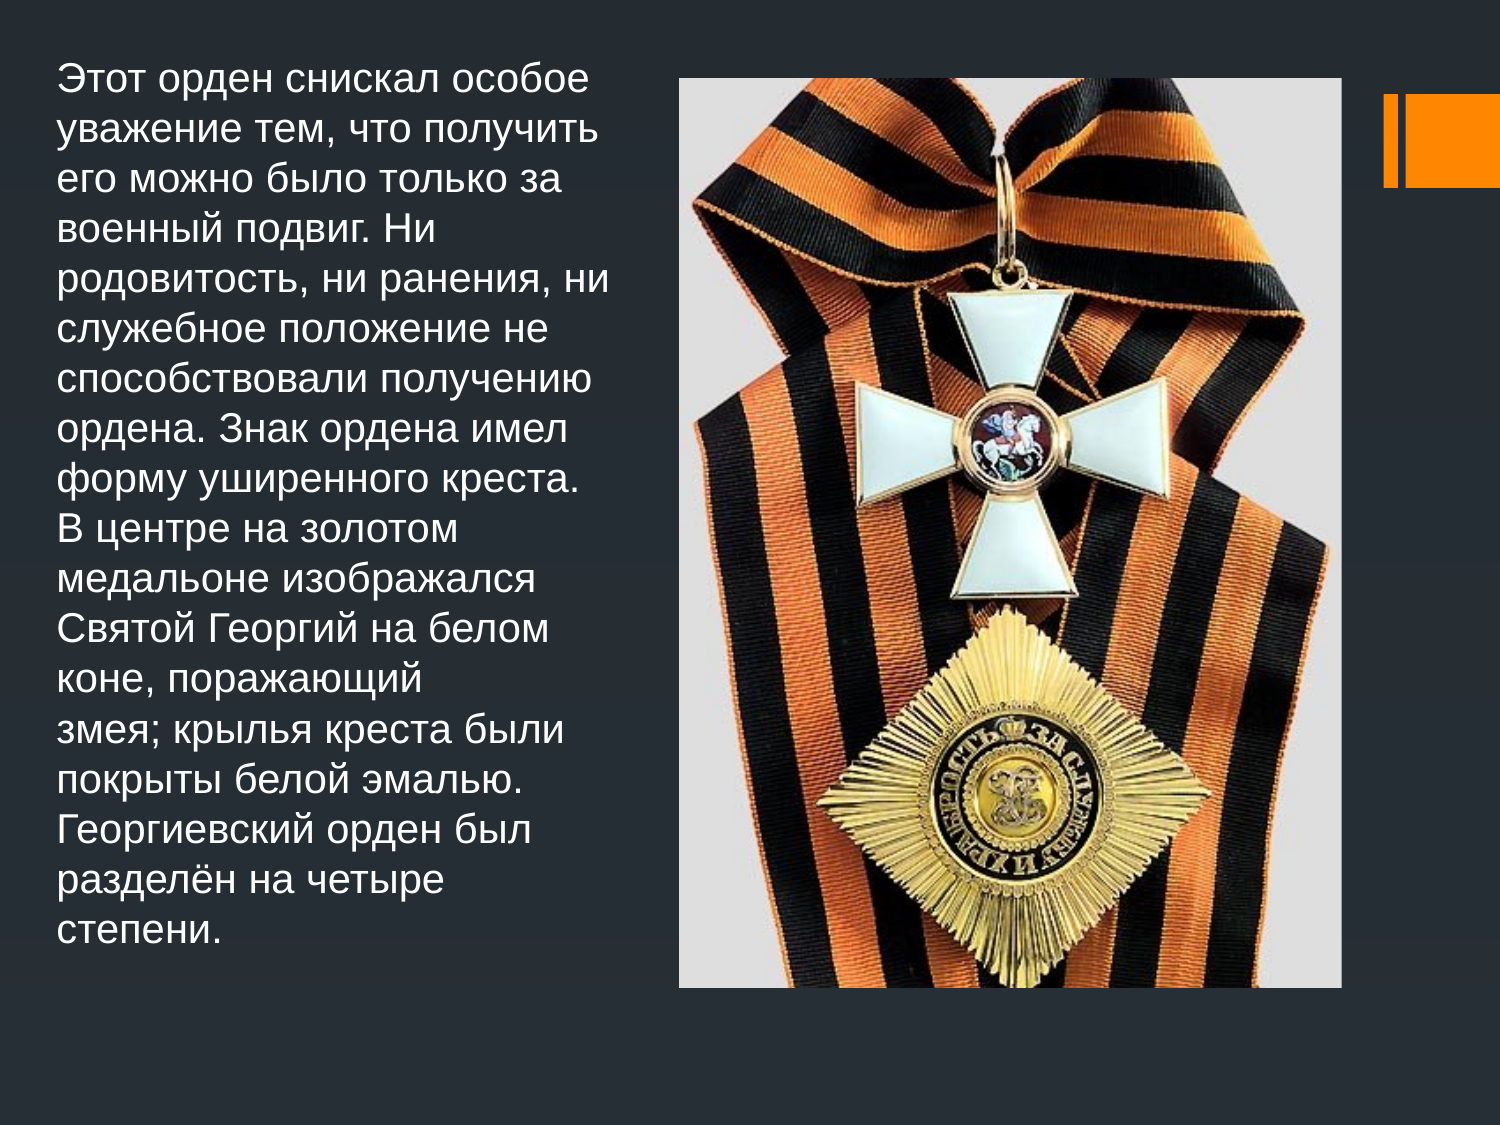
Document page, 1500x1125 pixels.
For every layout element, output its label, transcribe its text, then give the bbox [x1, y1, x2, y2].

list Этот орден снискал особое уважение тем, что получить его можно было только за военный подвиг. Ни родовитость, ни ранения, ни служебное положение не способствовали получению ордена. Знак ордена имел форму уширенного креста. В центре на золотом медальоне изображался Святой Георгий на белом коне, поражающий змея; крылья креста были покрыты белой эмалью. Георгиевский орден был разделён на четыре степени. [41, 42, 635, 1035]
picture [678, 77, 1343, 989]
